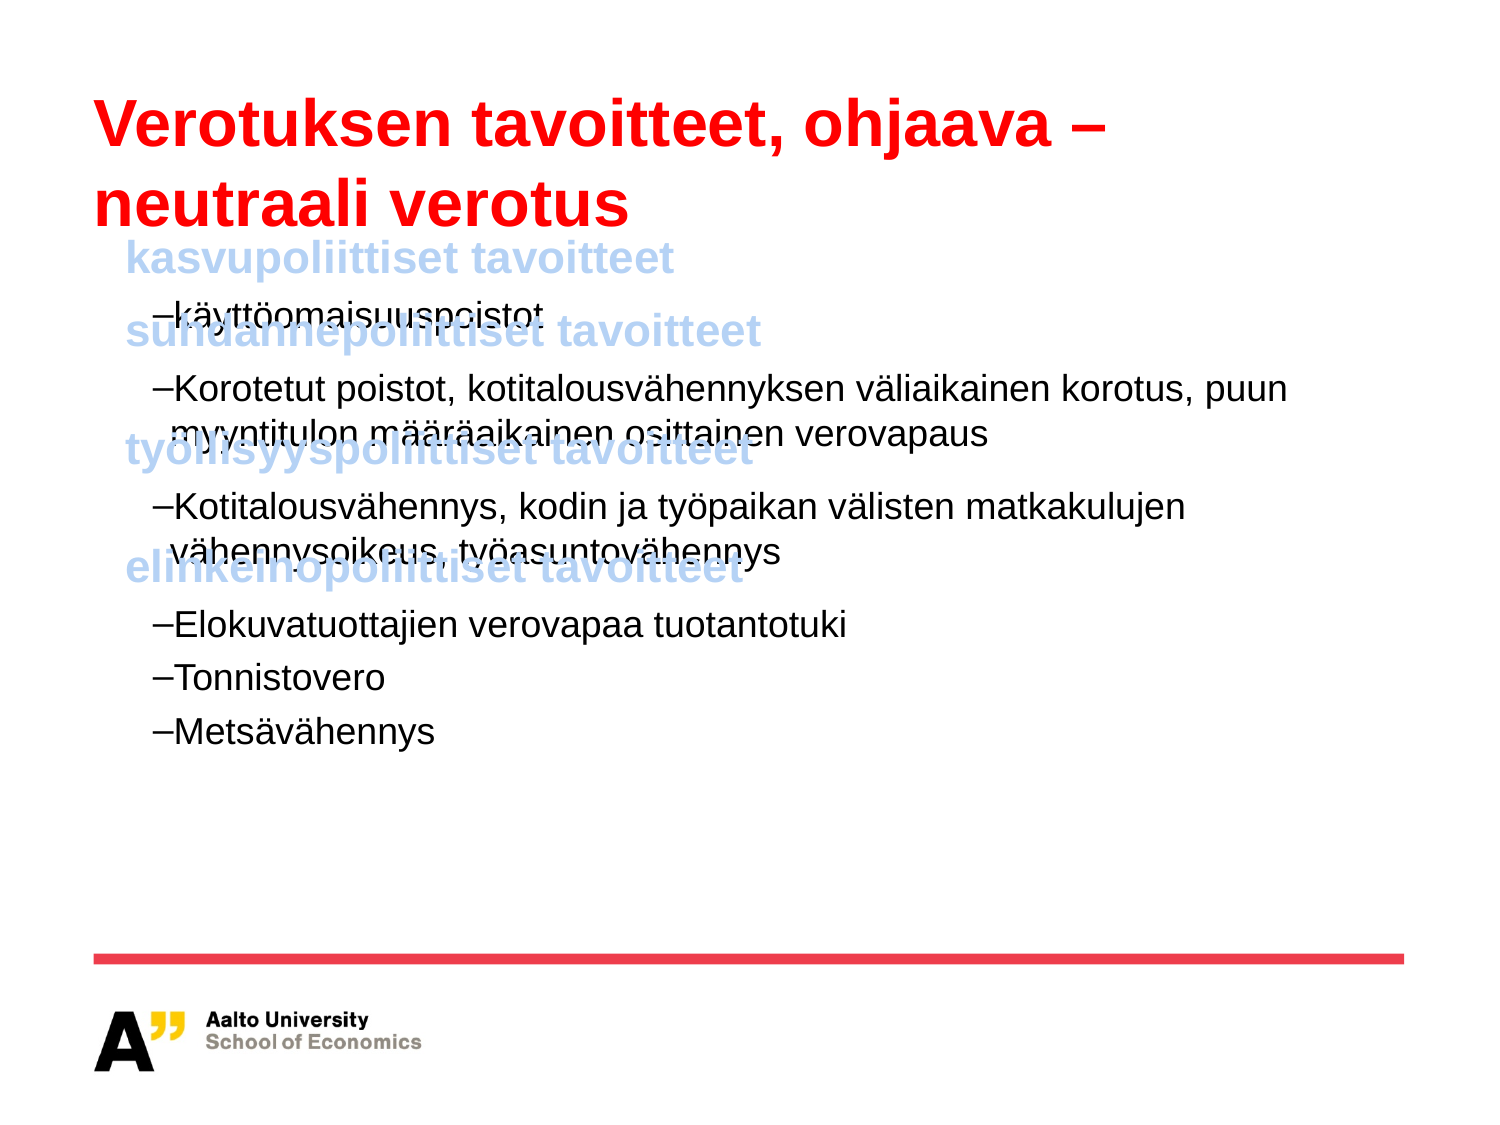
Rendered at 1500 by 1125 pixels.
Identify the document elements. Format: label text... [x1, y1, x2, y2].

picture [0, 977, 473, 1125]
list kasvupoliittiset tavoitteet käyttöomaisuuspoistot suhdannepoliittiset tavoitteet Korotetut poistot, kotitalousvähennyksen väliaikainen korotus, puun myyntitulon määräaikainen osittainen verovapaus työllisyyspoliittiset tavoitteet Kotitalousvähennys, kodin ja työpaikan välisten matkakulujen vähennysoikeus, työasuntovähennys elinkeinopoliittiset tavoitteet Elokuvatuottajien verovapaa tuotantotuki Tonnistovero Metsävähennys [124, 262, 1392, 938]
title Verotuksen tavoitteet, ohjaava – neutraali verotus [93, 79, 1405, 258]
